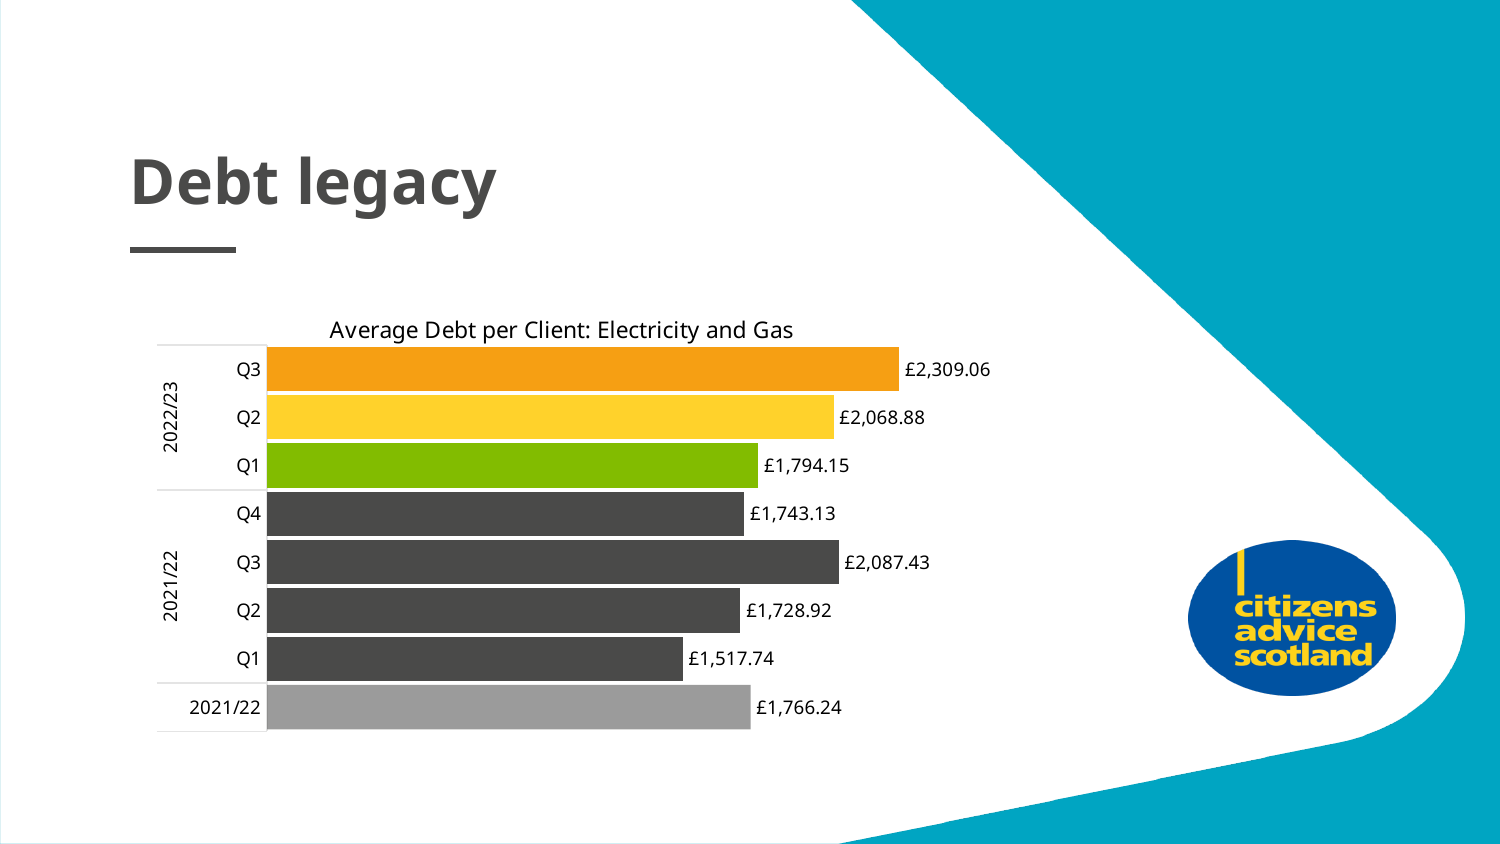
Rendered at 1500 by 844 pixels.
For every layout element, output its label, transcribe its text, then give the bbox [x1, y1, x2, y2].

title Debt legacy [129, 56, 1016, 219]
picture [0, 0, 1465, 844]
chart [129, 289, 996, 770]
